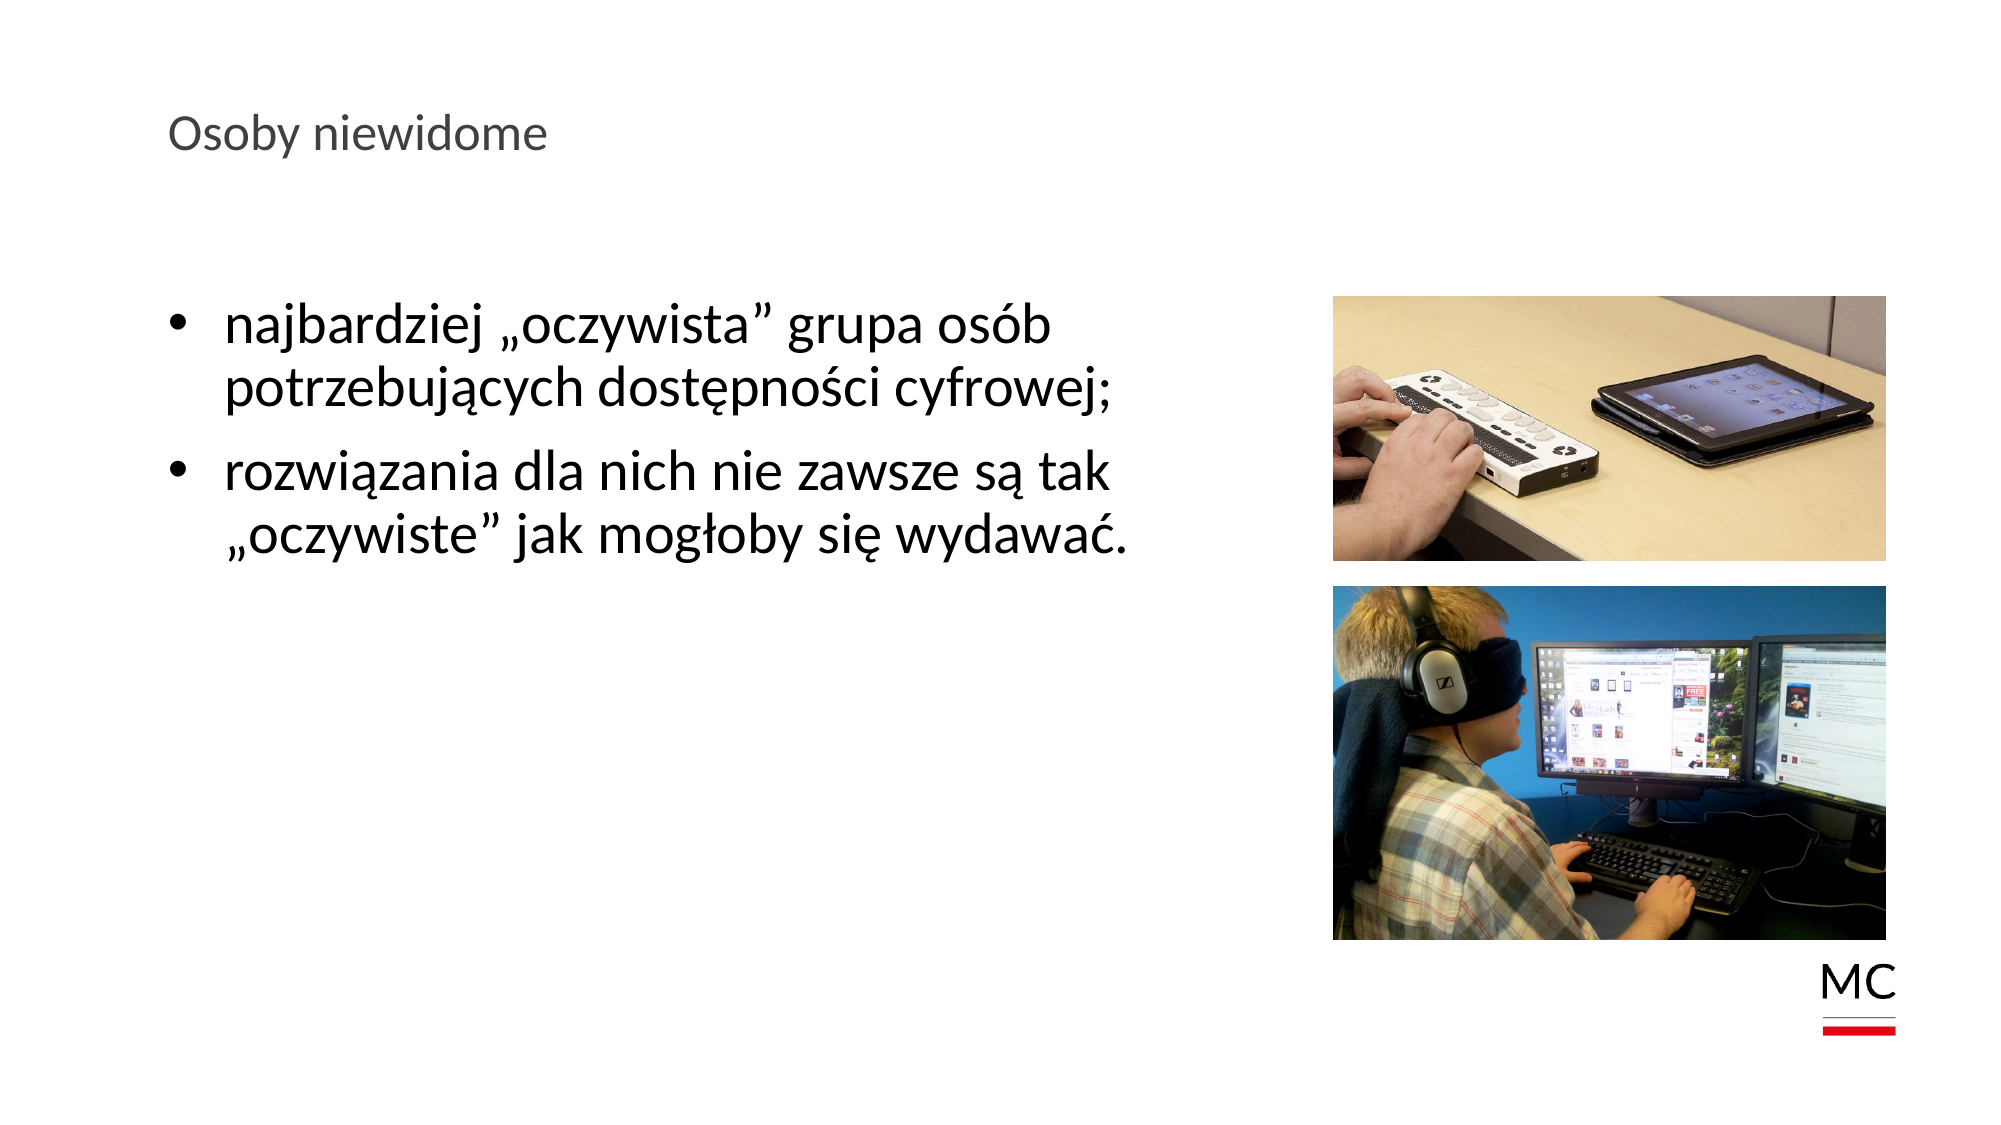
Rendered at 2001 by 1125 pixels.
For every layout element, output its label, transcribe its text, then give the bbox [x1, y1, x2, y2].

picture [1333, 296, 1886, 561]
picture [1333, 586, 1988, 1125]
title Osoby niewidome [152, 98, 1886, 211]
list najbardziej „oczywista” grupa osób potrzebujących dostępności cyfrowej; rozwiązania dla nich nie zawsze są tak „oczywiste” jak mogłoby się wydawać. [152, 285, 1284, 1004]
